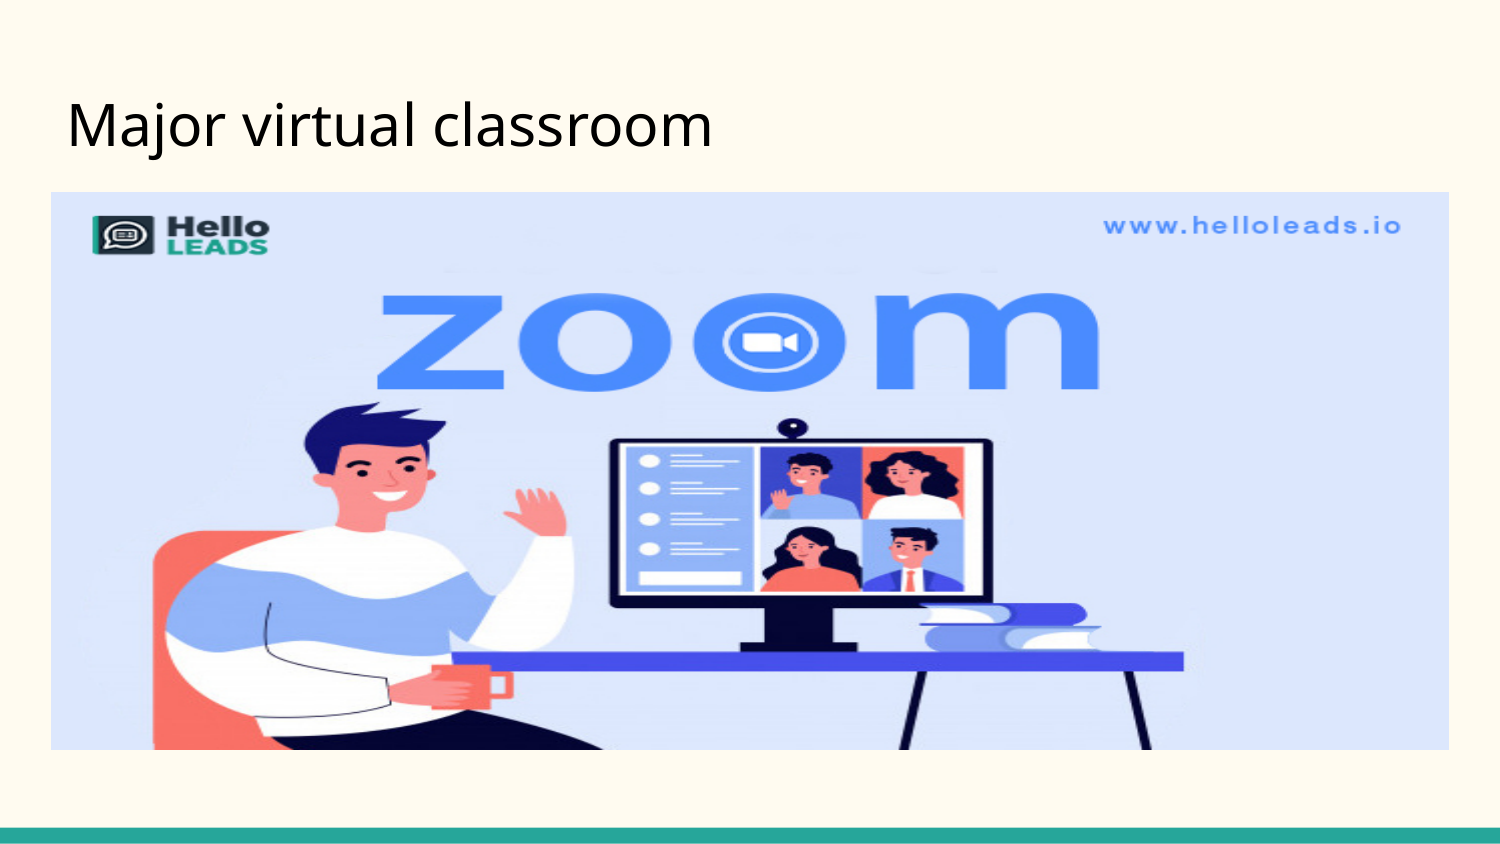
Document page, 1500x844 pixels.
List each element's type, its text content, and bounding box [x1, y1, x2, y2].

title Major virtual classroom [51, 72, 1449, 174]
picture [50, 191, 1450, 750]
